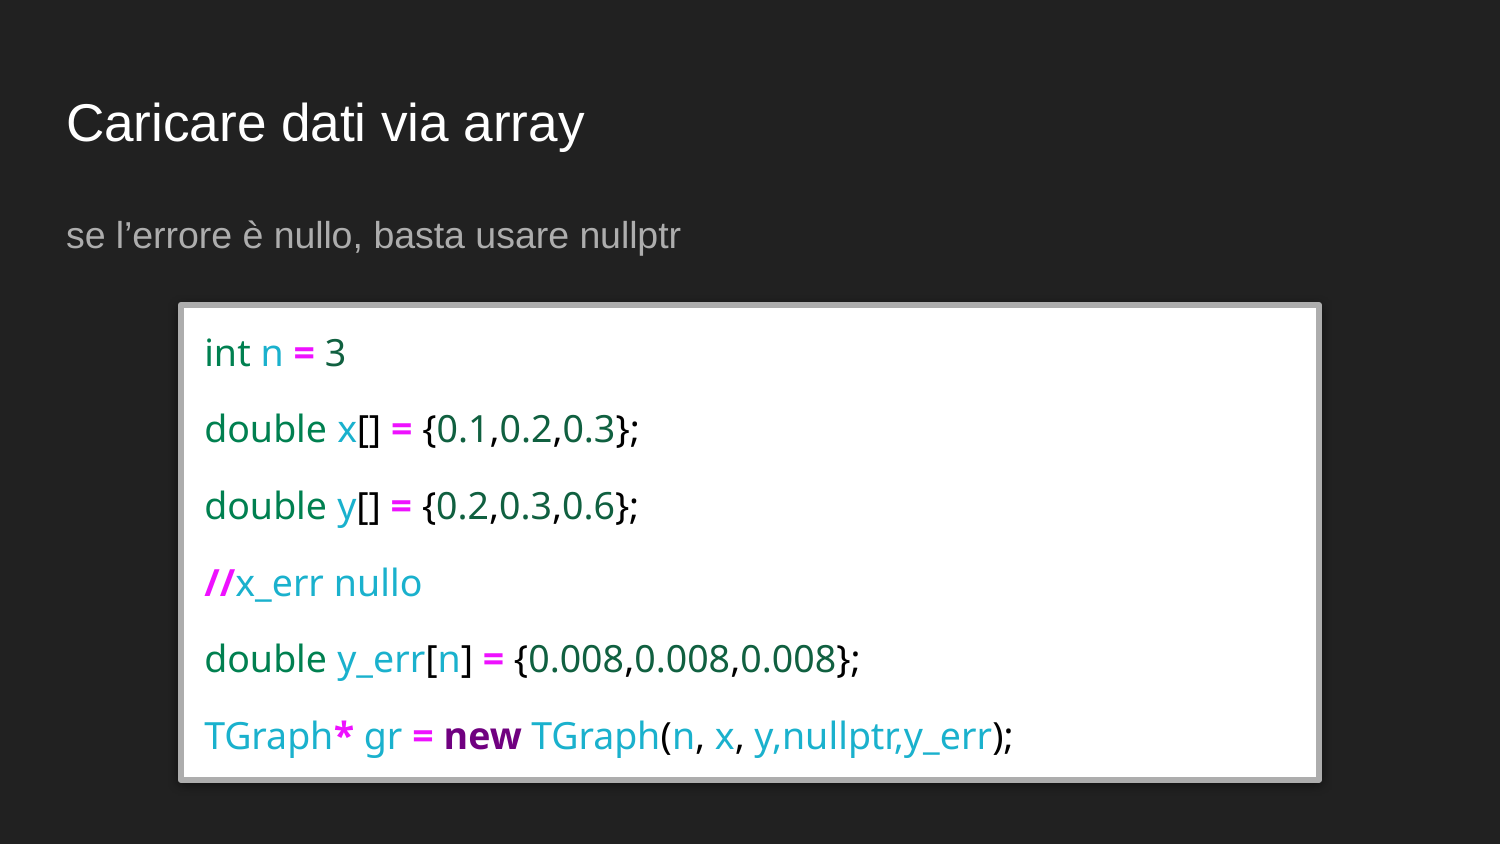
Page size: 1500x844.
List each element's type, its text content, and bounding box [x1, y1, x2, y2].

title Caricare dati via array [51, 72, 1449, 167]
list se l’errore è nullo, basta usare nullptr [51, 189, 1449, 283]
text_box int n = 3 double x[] = {0.1,0.2,0.3}; double y[] = {0.2,0.3,0.6}; //x_err nullo double y_err[n] = {0.008,0.008,0.008}; TGraph* gr = new TGraph(n, x, y,nullptr,y_err); [180, 305, 1319, 780]
